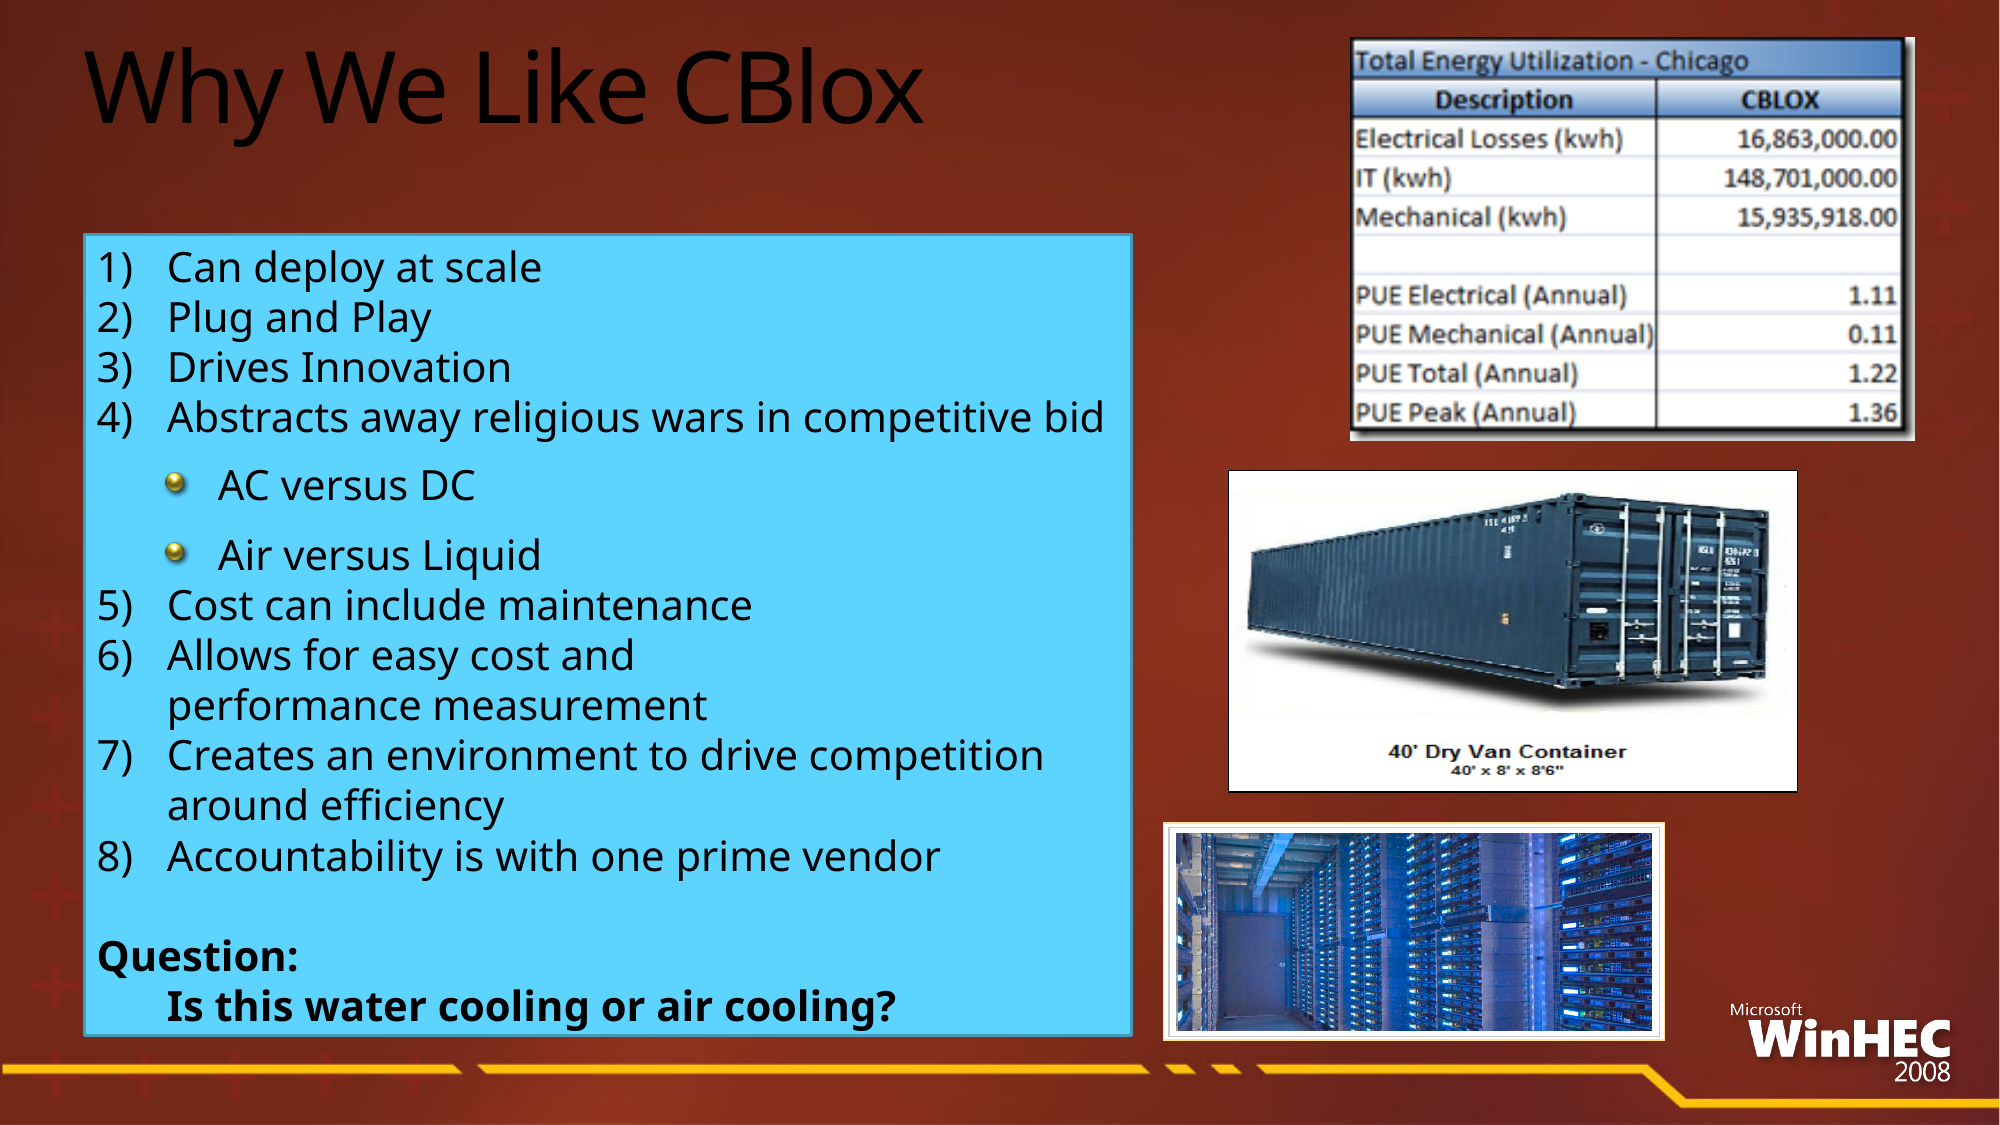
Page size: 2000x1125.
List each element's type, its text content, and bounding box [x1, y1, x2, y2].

picture [0, 0, 2000, 1125]
text_box Can deploy at scale Plug and Play Drives Innovation Abstracts away religious wars in competitive bid AC versus DC Air versus Liquid Cost can include maintenance Allows for easy cost and performance measurement Creates an environment to drive competition around efficiency Accountability is with one prime vendor Question: Is this water cooling or air cooling? [83, 233, 1133, 1037]
title Why We Like CBlox [83, 37, 1339, 147]
